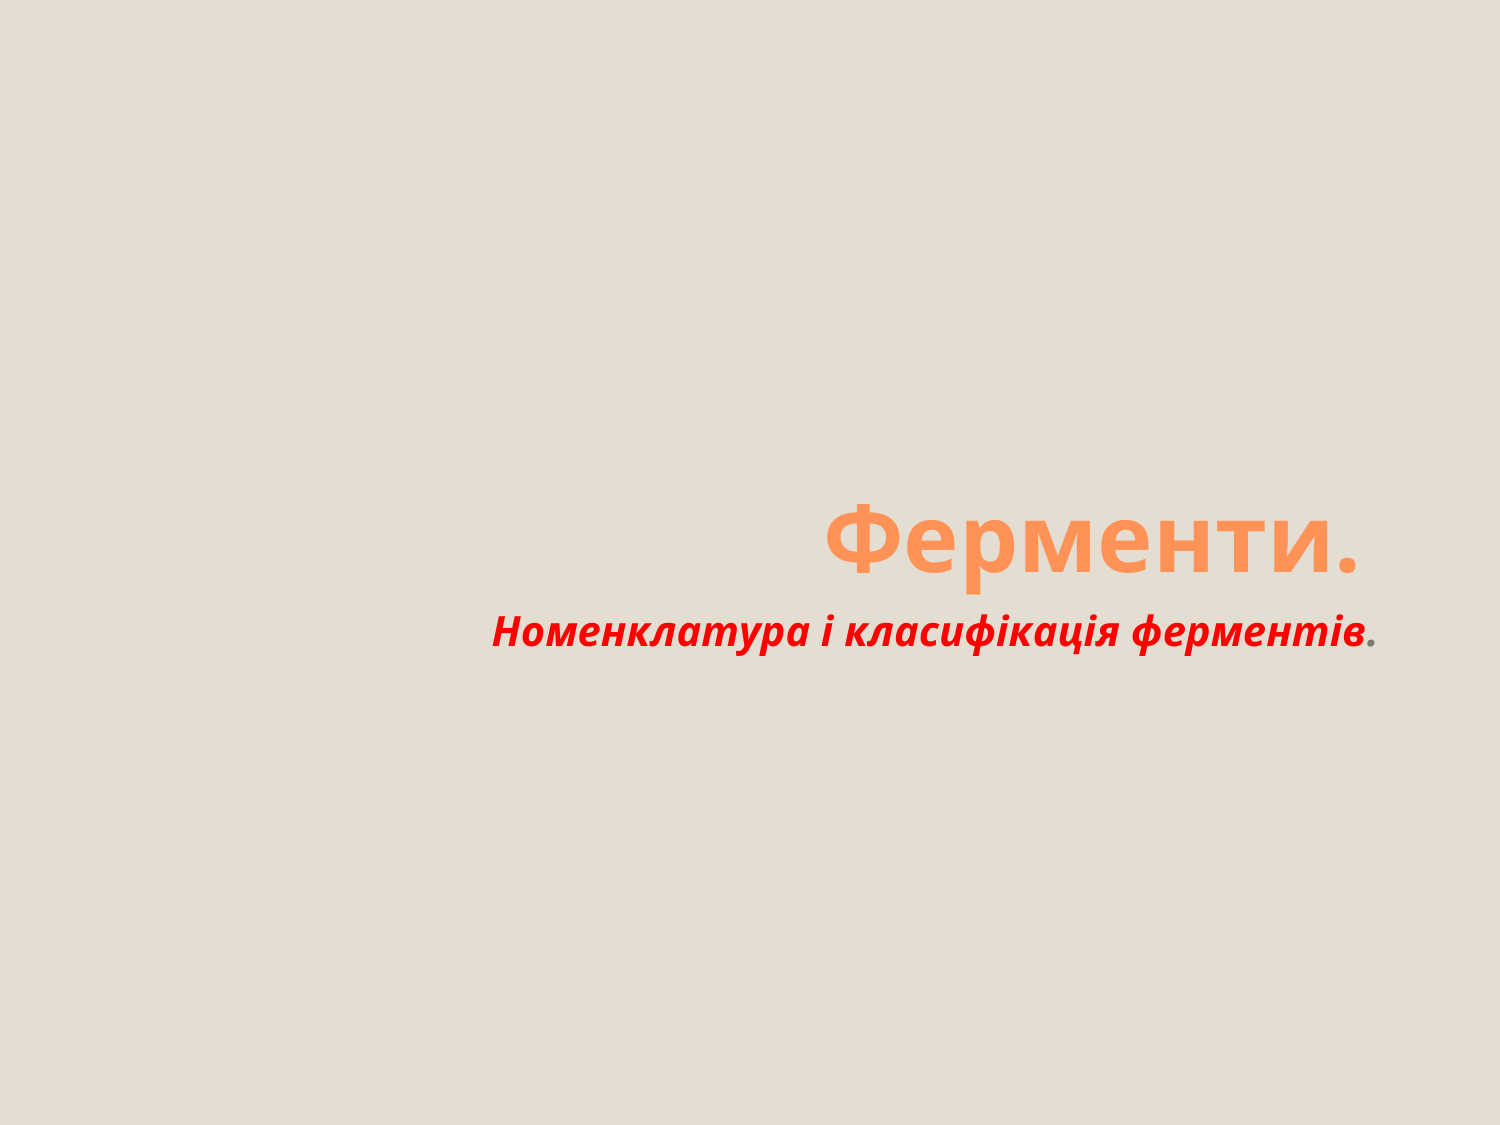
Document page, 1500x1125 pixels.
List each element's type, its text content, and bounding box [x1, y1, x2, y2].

subtitle Номенклатура і класифікація ферментів. [118, 604, 1394, 755]
title Ферменти. [118, 298, 1394, 599]
